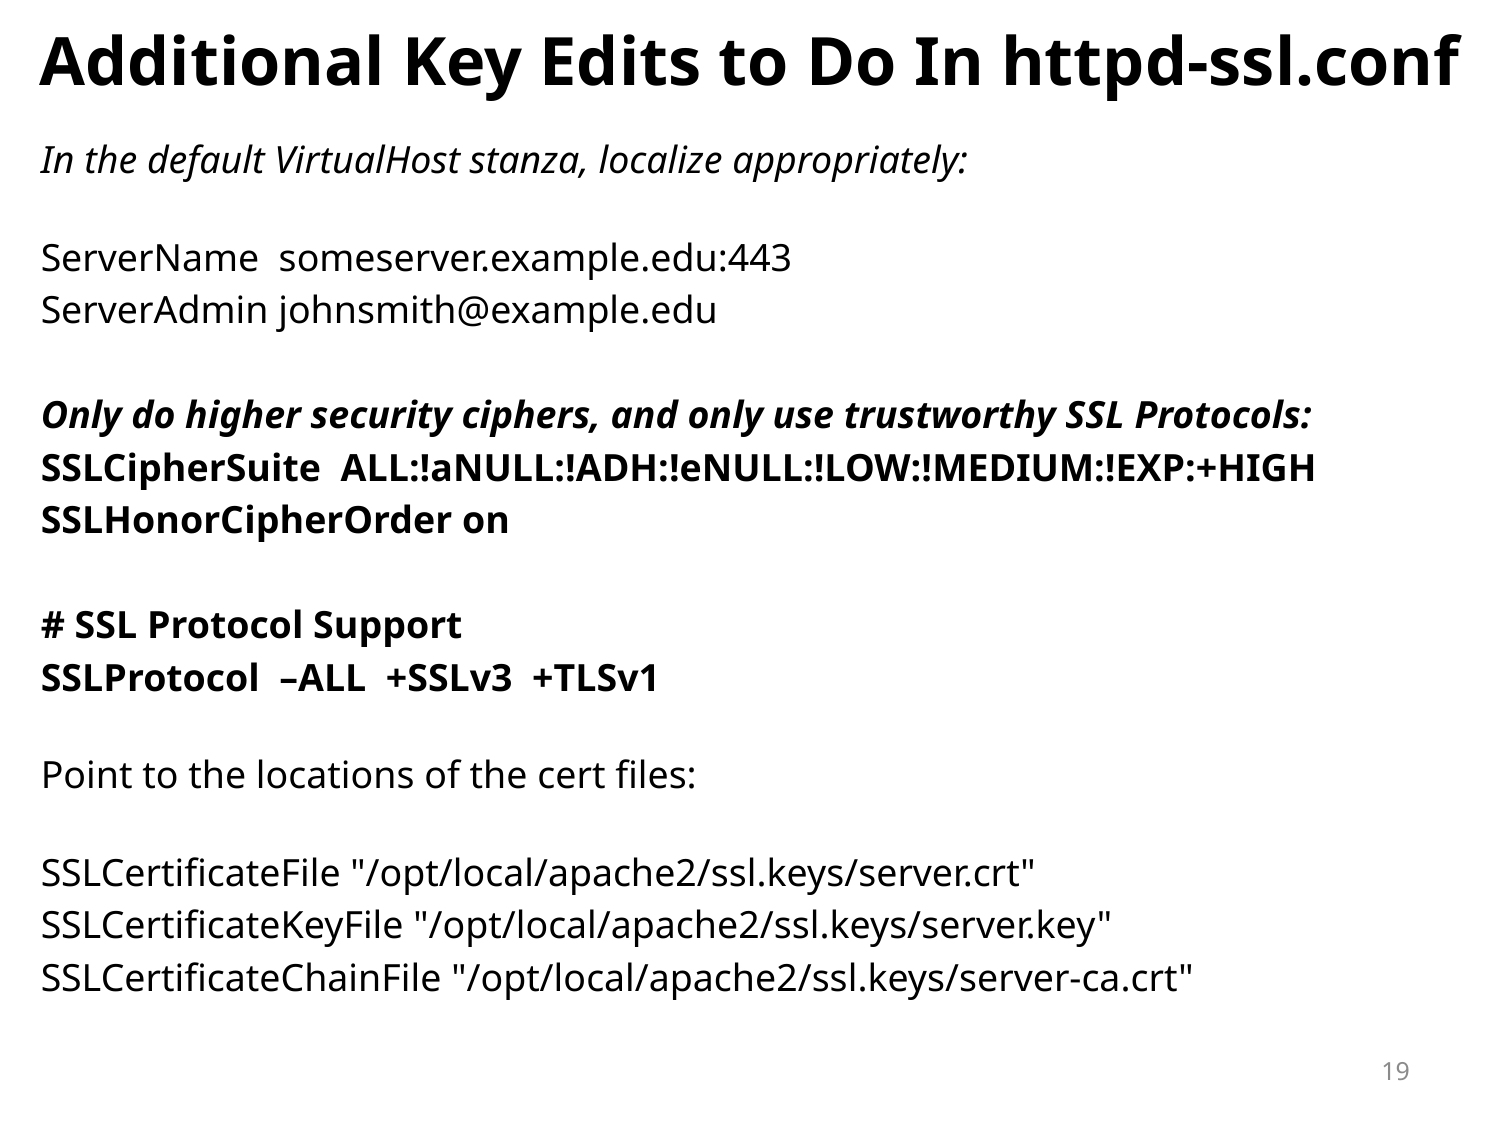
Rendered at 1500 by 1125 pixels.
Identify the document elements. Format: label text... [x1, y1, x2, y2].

list In the default VirtualHost stanza, localize appropriately: ServerName someserver.example.edu:443 ServerAdmin johnsmith@example.edu Only do higher security ciphers, and only use trustworthy SSL Protocols: SSLCipherSuite ALL:!aNULL:!ADH:!eNULL:!LOW:!MEDIUM:!EXP:+HIGH SSLHonorCipherOrder on # SSL Protocol Support SSLProtocol –ALL +SSLv3 +TLSv1 Point to the locations of the cert files: SSLCertificateFile "/opt/local/apache2/ssl.keys/server.crt" SSLCertificateKeyFile "/opt/local/apache2/ssl.keys/server.key" SSLCertificateChainFile "/opt/local/apache2/ssl.keys/server-ca.crt" [25, 128, 1500, 1087]
slide_number 19 [1074, 1042, 1425, 1103]
title Additional Key Edits to Do In httpd-ssl.conf [0, 24, 1500, 93]
